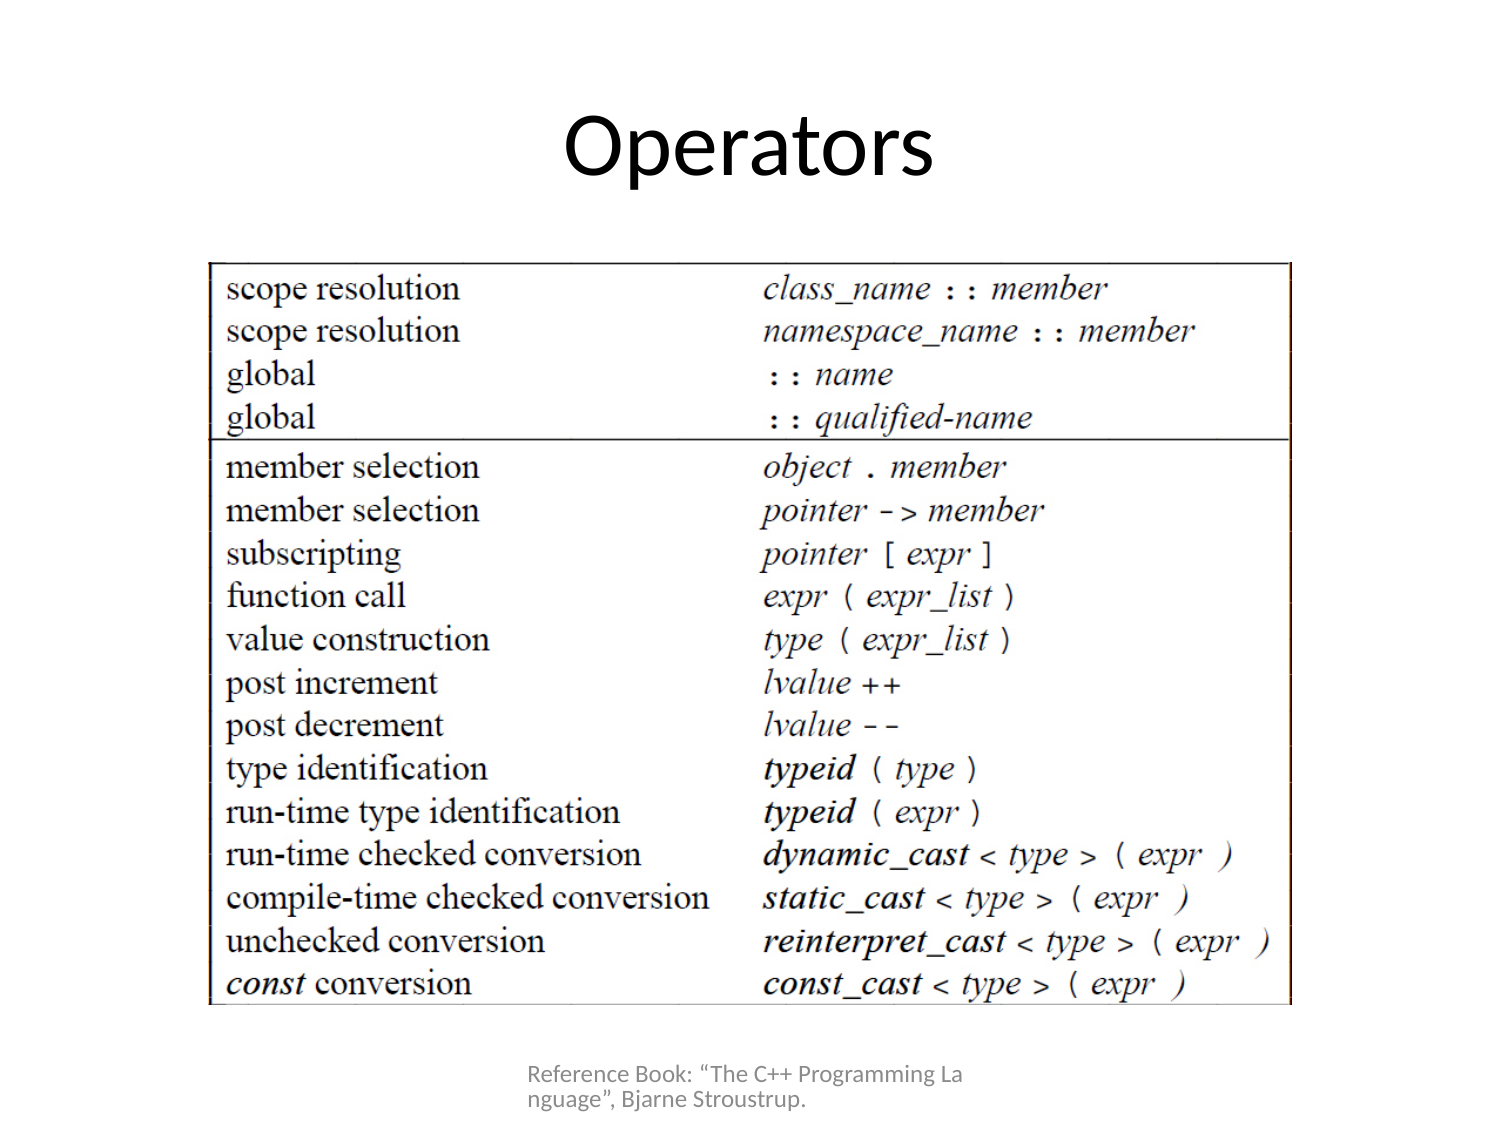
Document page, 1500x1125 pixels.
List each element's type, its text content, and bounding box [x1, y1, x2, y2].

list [208, 262, 1292, 1006]
footer Reference Book: “The C++ Programming Language”, Bjarne Stroustrup. [512, 1042, 988, 1103]
title Operators [75, 45, 1425, 233]
